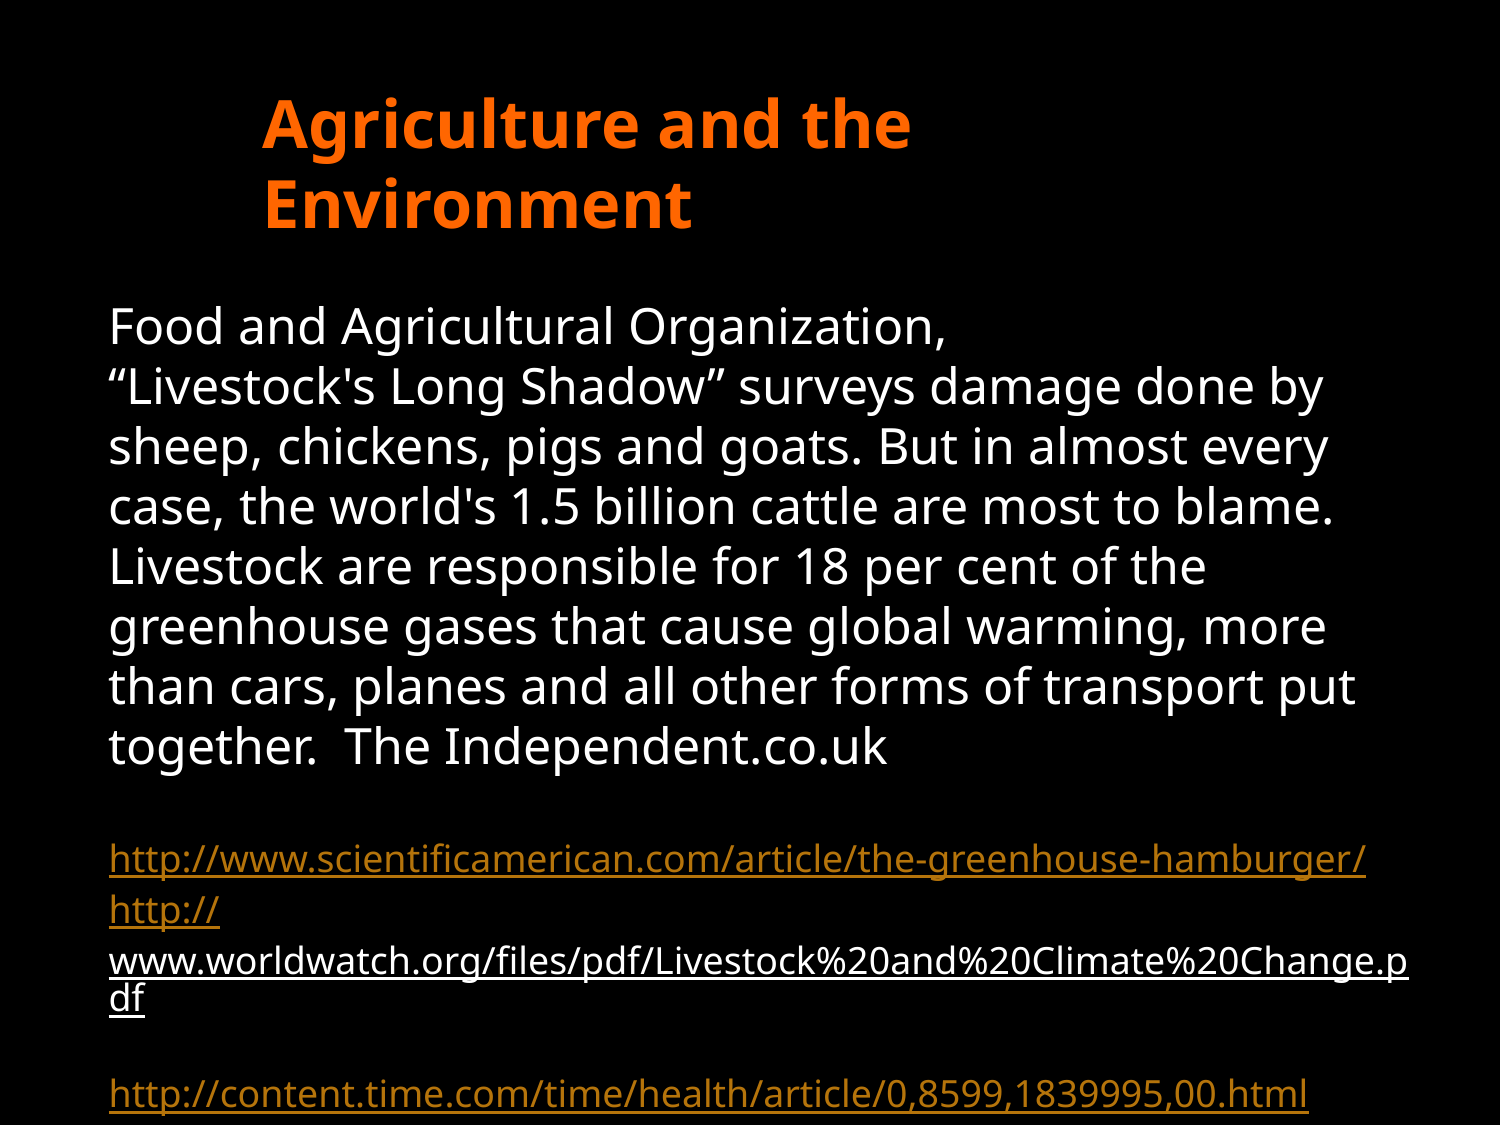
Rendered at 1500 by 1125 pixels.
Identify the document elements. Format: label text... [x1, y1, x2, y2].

text_box Food and Agricultural Organization, “Livestock's Long Shadow” surveys damage done by sheep, chickens, pigs and goats. But in almost every case, the world's 1.5 billion cattle are most to blame. Livestock are responsible for 18 per cent of the greenhouse gases that cause global warming, more than cars, planes and all other forms of transport put together. The Independent.co.uk http://www.scientificamerican.com/article/the-greenhouse-hamburger/ http://www.worldwatch.org/files/pdf/Livestock%20and%20Climate%20Change.pdf http://content.time.com/time/health/article/0,8599,1839995,00.html [93, 287, 1432, 1125]
text_box Agriculture and the Environment [247, 74, 1273, 250]
